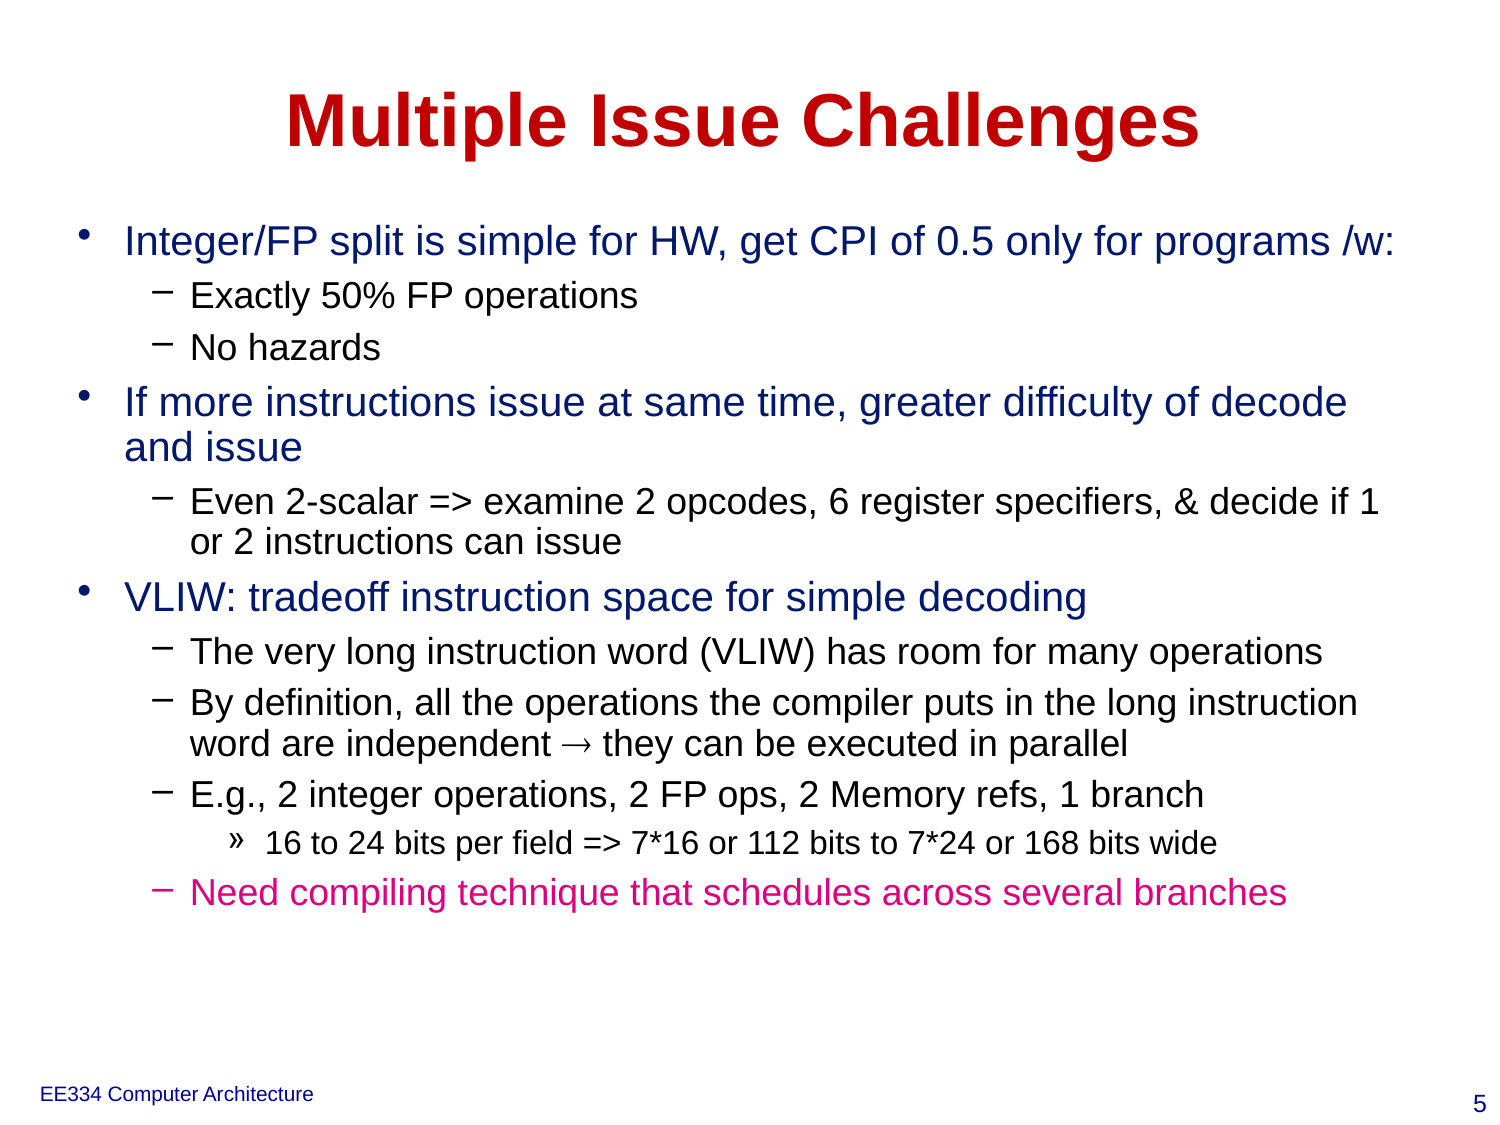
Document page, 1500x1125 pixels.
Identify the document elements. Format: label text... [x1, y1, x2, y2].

title Multiple Issue Challenges [155, 27, 1332, 211]
list Integer/FP split is simple for HW, get CPI of 0.5 only for programs /w: Exactly 50% FP operations No hazards If more instructions issue at same time, greater difficulty of decode and issue Even 2-scalar => examine 2 opcodes, 6 register specifiers, & decide if 1 or 2 instructions can issue VLIW: tradeoff instruction space for simple decoding The very long instruction word (VLIW) has room for many operations By definition, all the operations the compiler puts in the long instruction word are independent  they can be executed in parallel E.g., 2 integer operations, 2 FP ops, 2 Memory refs, 1 branch 16 to 24 bits per field => 7*16 or 112 bits to 7*24 or 168 bits wide Need compiling technique that schedules across several branches [61, 211, 1438, 1013]
